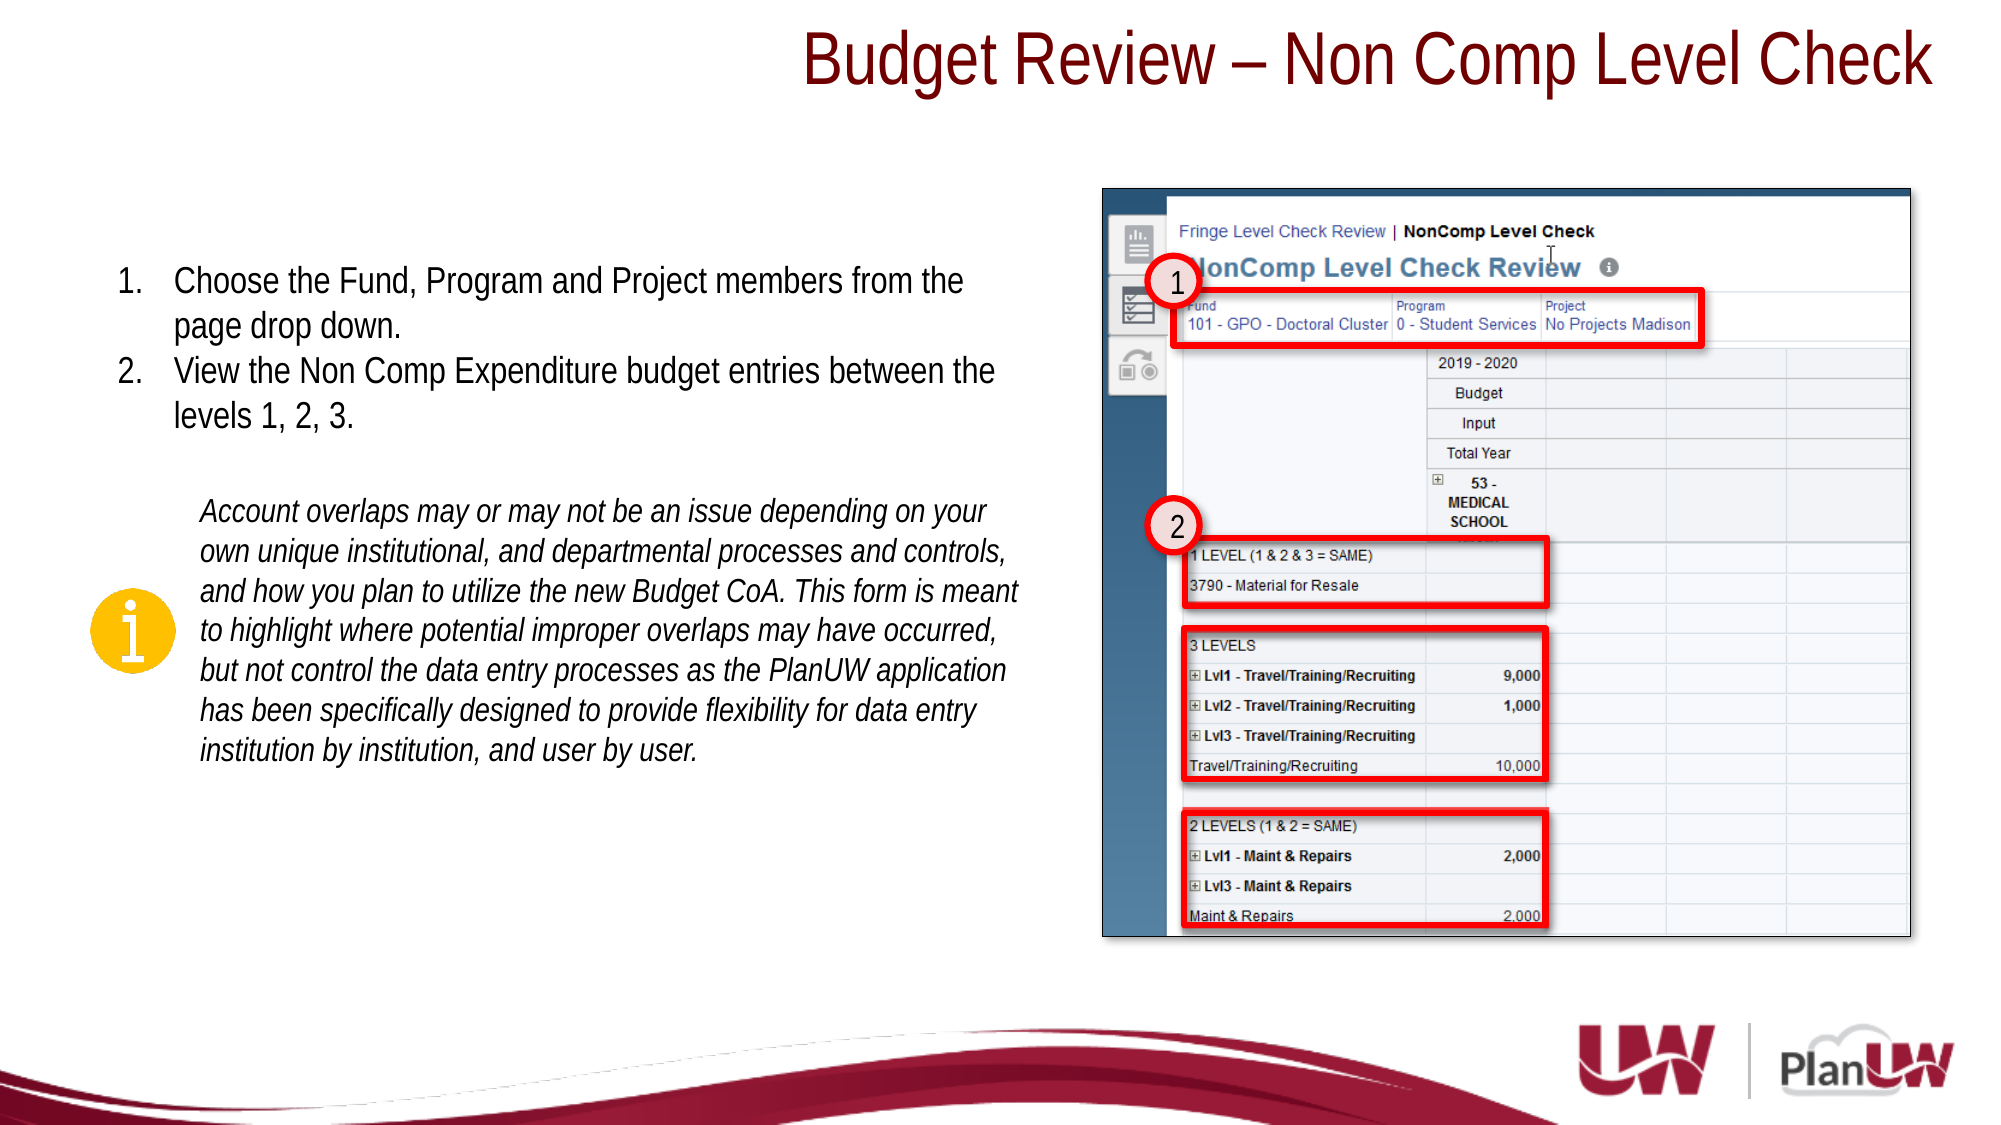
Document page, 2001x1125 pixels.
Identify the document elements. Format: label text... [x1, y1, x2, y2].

picture [1102, 188, 1911, 937]
picture [78, 577, 186, 684]
text_box Choose the Fund, Program and Project members from the page drop down. View the Non Comp Expenditure budget entries between the levels 1, 2, 3. [102, 248, 1037, 489]
text_box Account overlaps may or may not be an issue depending on your own unique institutional, and departmental processes and controls, and how you plan to utilize the new Budget CoA. This form is meant to highlight where potential improper overlaps may have occurred, but not control the data entry processes as the PlanUW application has been specifically designed to provide flexibility for data entry institution by institution, and user by user. [185, 481, 1050, 776]
text_box Budget Review – Non Comp Level Check [262, 9, 1967, 100]
picture [0, 988, 1723, 1125]
picture [1768, 1010, 1961, 1103]
